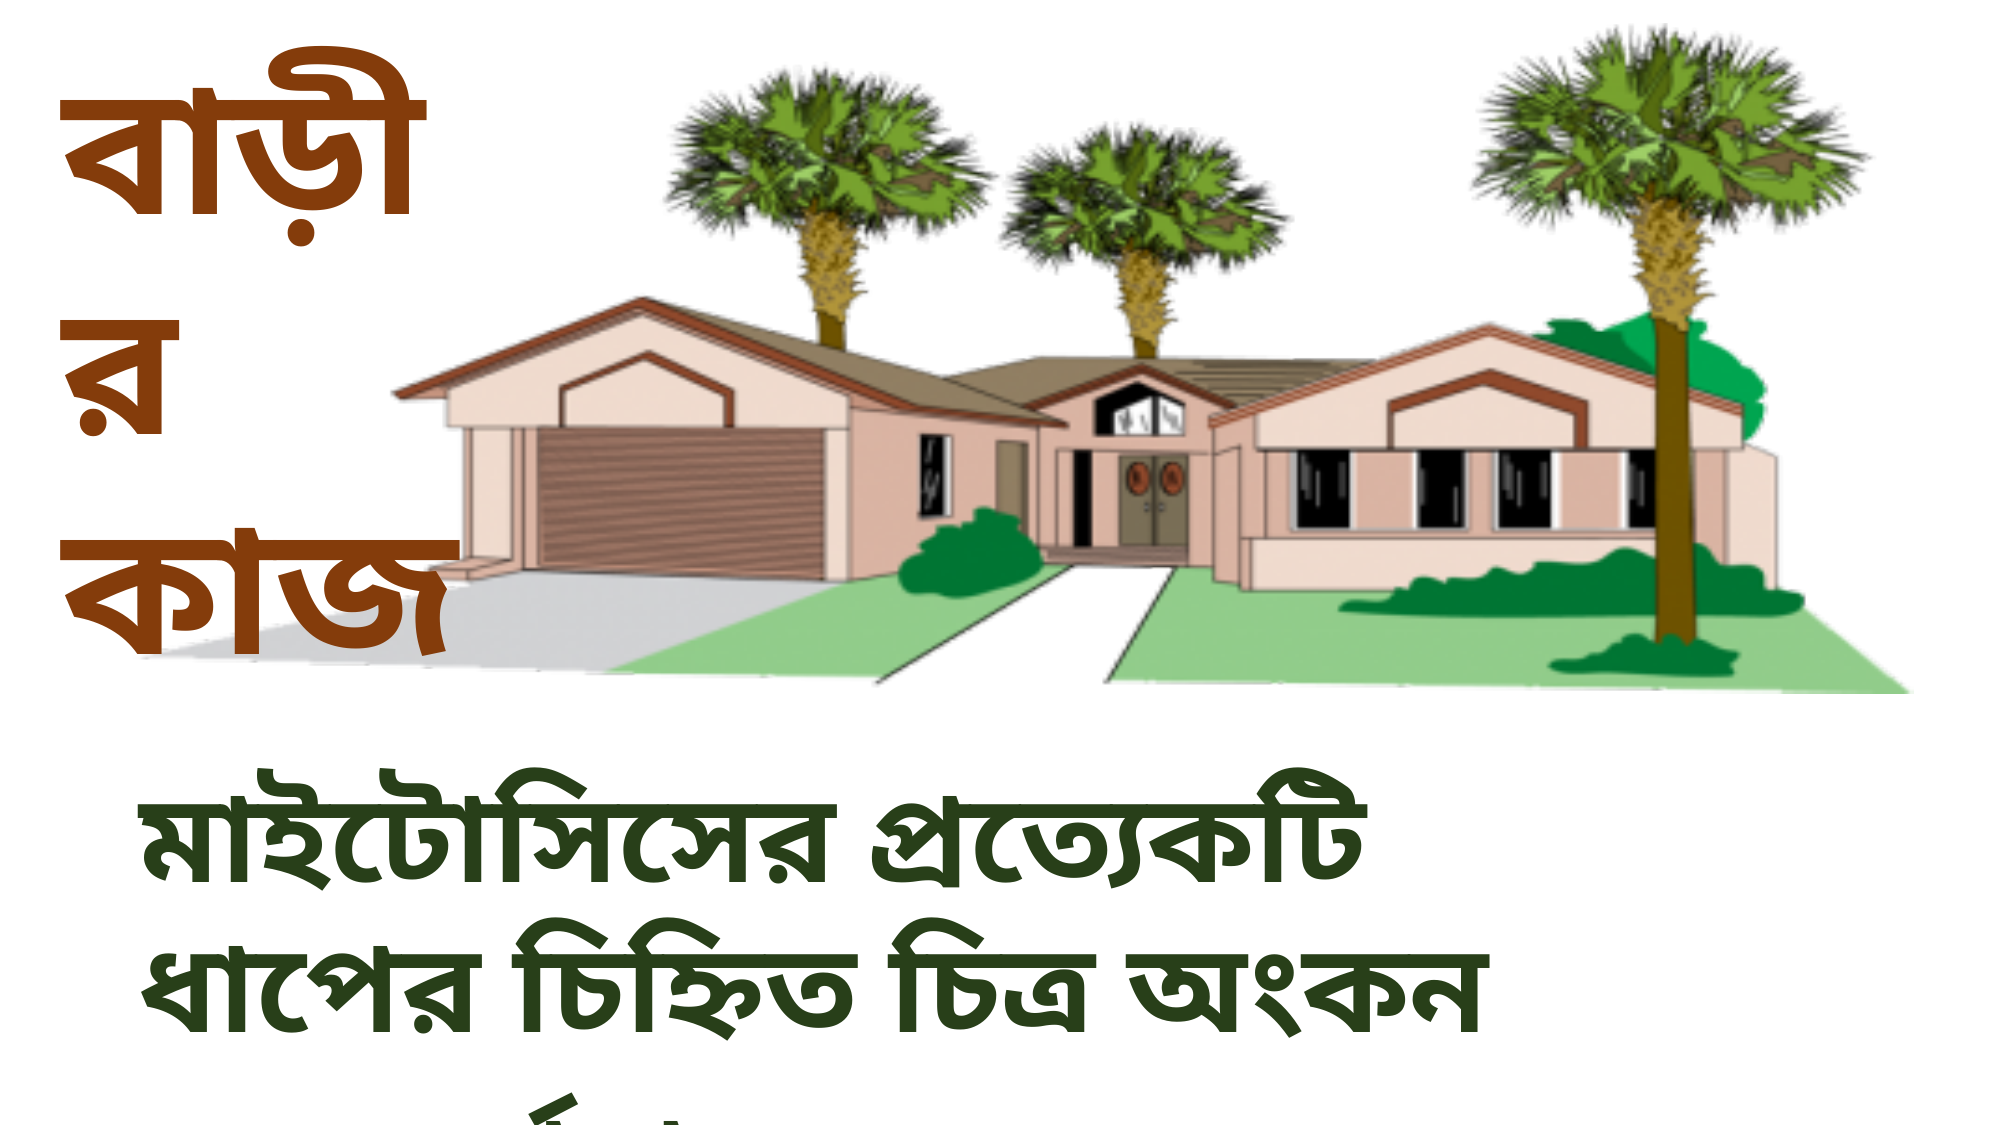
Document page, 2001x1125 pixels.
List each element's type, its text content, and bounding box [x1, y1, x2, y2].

picture [124, 23, 1914, 694]
text_box মাইটোসিসের প্রত্যেকটি ধাপের চিহ্নিত চিত্র অংকন করে বর্ণনা কর। [124, 749, 1643, 1125]
text_box বাড়ীর কাজ [47, 23, 537, 699]
